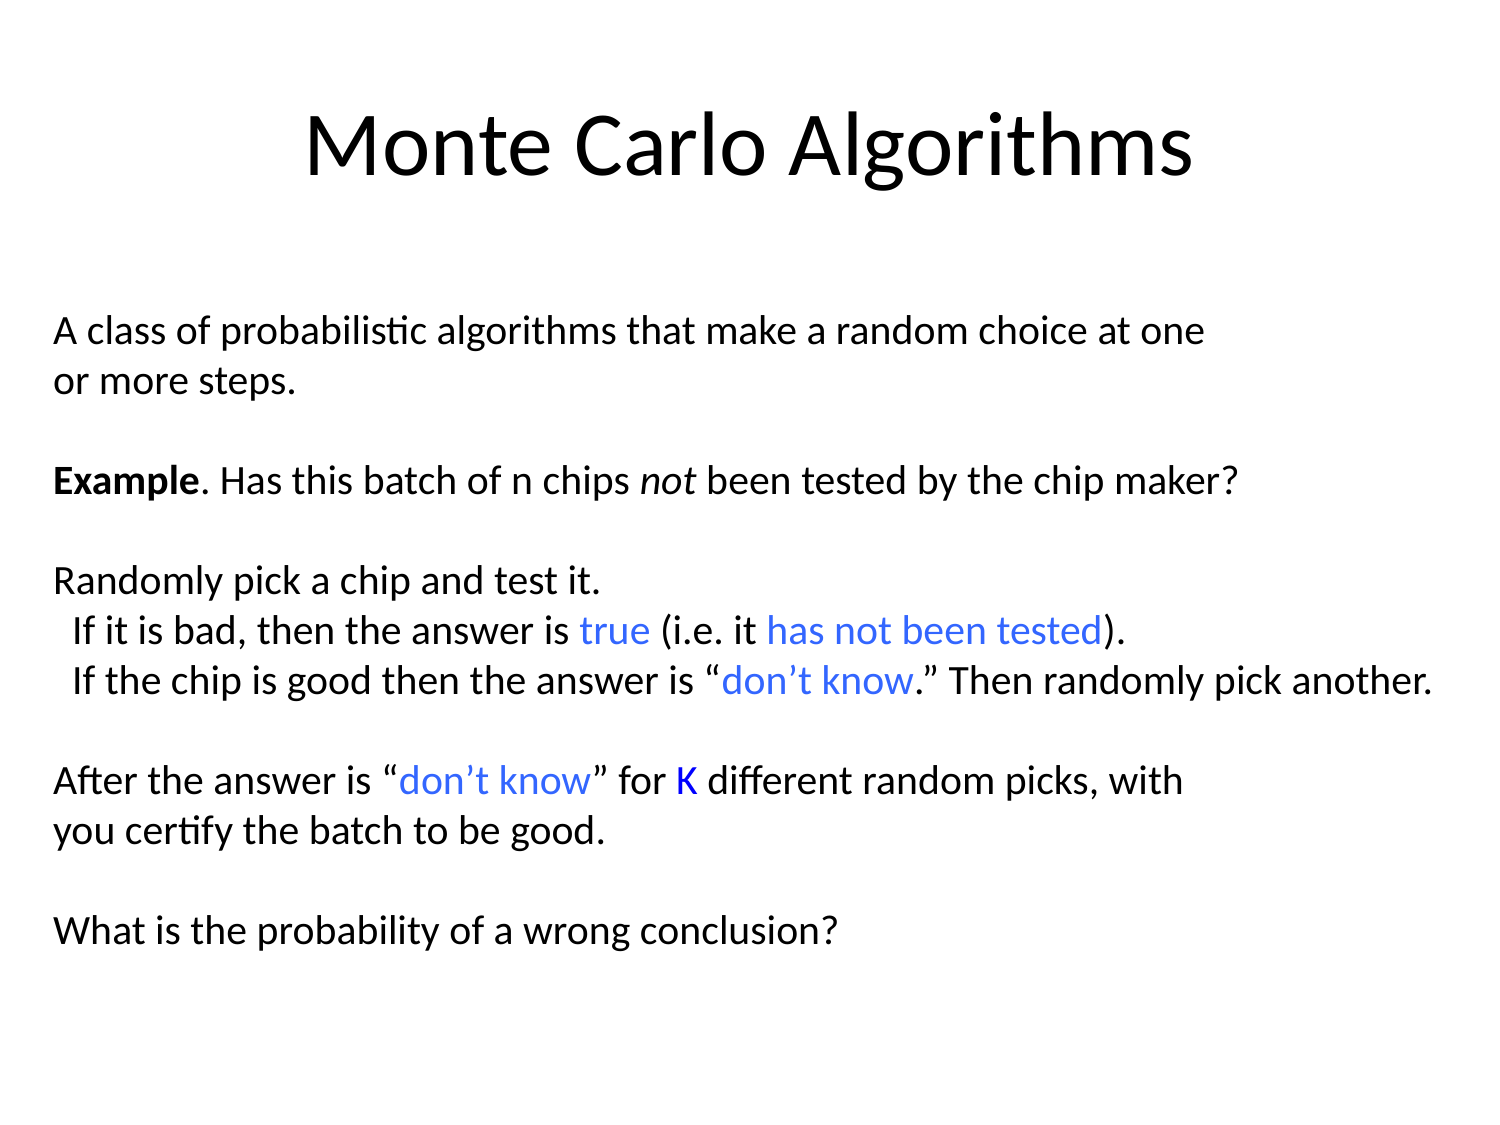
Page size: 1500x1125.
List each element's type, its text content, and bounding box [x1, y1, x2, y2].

text_box A class of probabilistic algorithms that make a random choice at one or more steps. Example. Has this batch of n chips not been tested by the chip maker? Randomly pick a chip and test it. If it is bad, then the answer is true (i.e. it has not been tested). If the chip is good then the answer is “don’t know.” Then randomly pick another. After the answer is “don’t know” for K different random picks, with you certify the batch to be good. What is the probability of a wrong conclusion? [38, 295, 1464, 961]
title Monte Carlo Algorithms [75, 45, 1425, 233]
